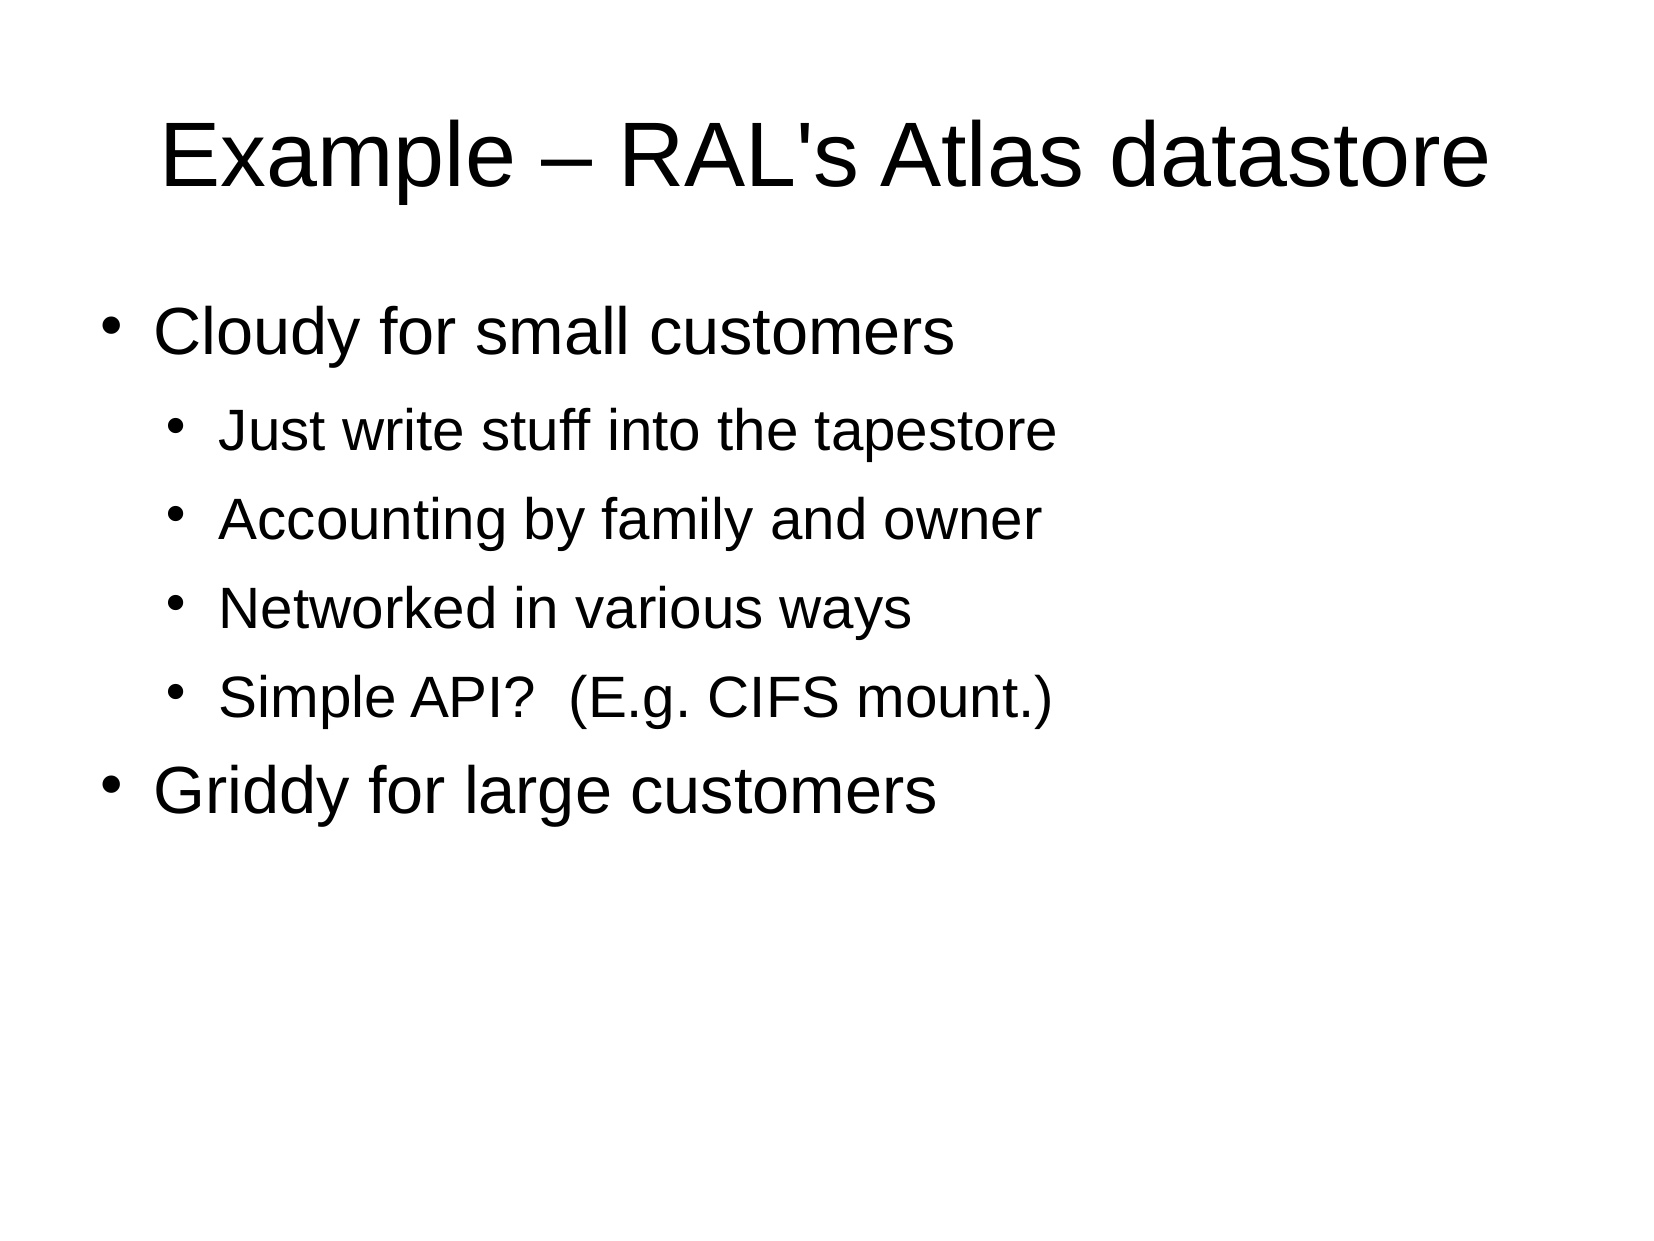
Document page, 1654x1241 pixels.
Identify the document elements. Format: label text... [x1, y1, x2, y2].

list Cloudy for small customers Just write stuff into the tapestore Accounting by family and owner Networked in various ways Simple API? (E.g. CIFS mount.) Griddy for large customers [82, 289, 1571, 1109]
title Example – RAL's Atlas datastore [82, 56, 1571, 250]
